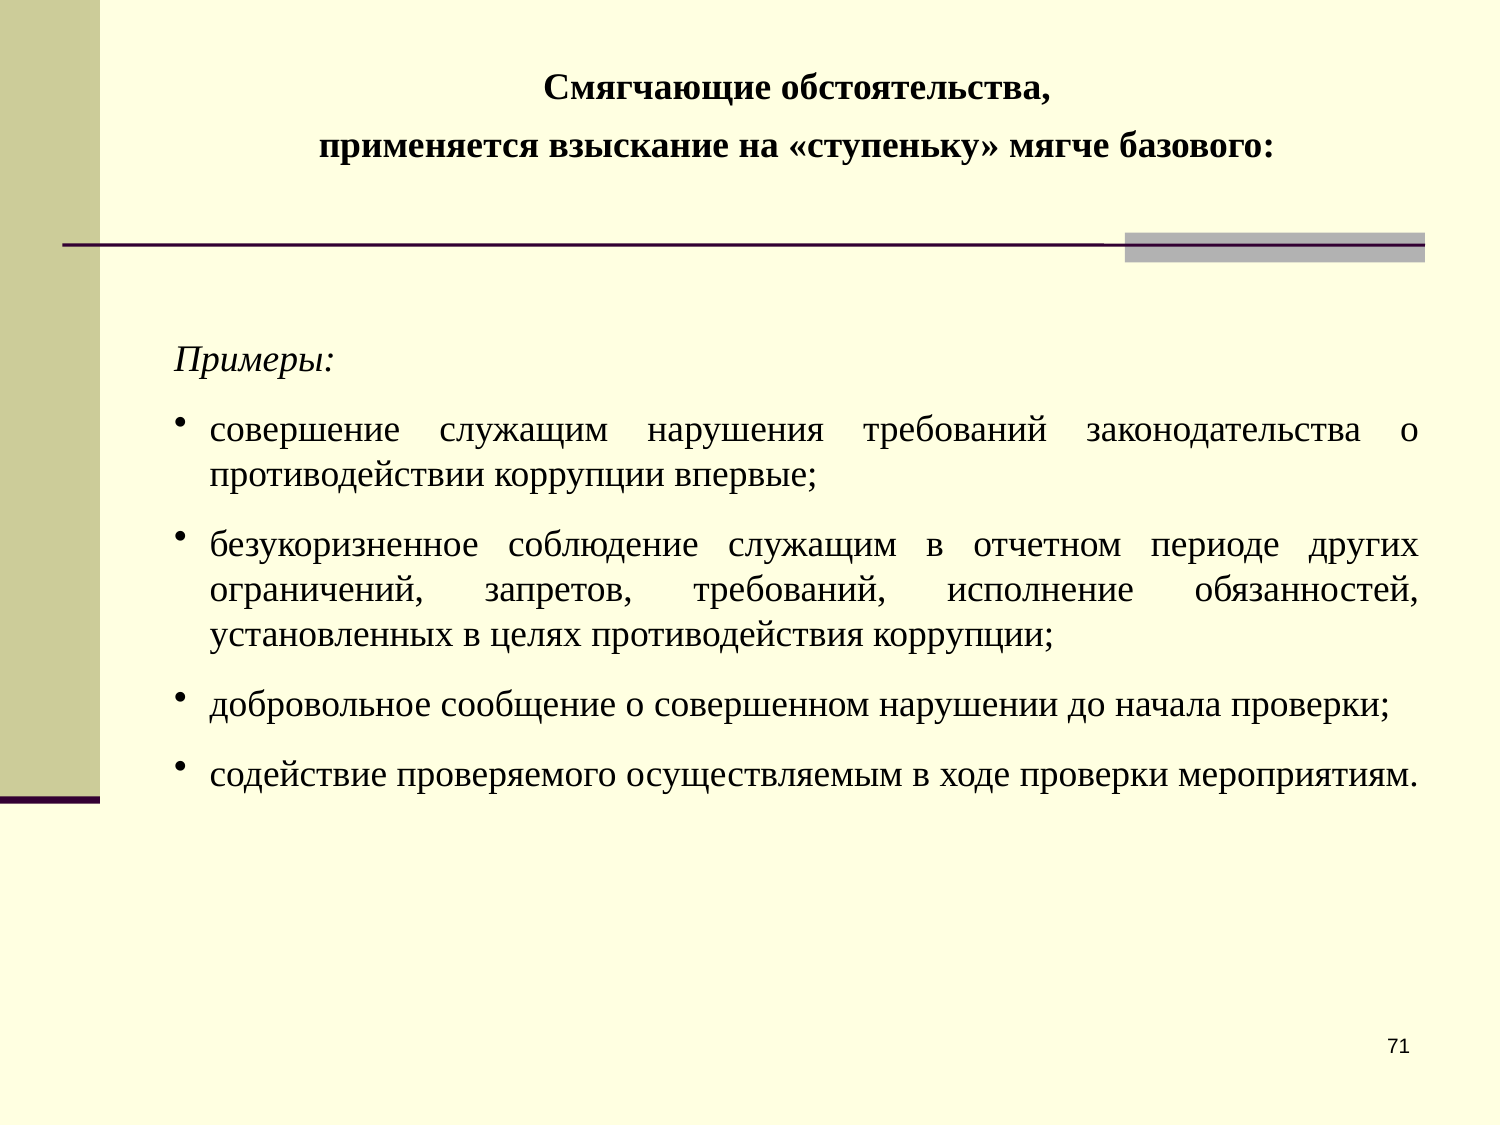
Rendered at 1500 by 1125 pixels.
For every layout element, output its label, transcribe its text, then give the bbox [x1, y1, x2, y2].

text_box Смягчающие обстоятельства, применяется взыскание на «ступеньку» мягче базового: [183, 54, 1412, 172]
slide_number 71 [1112, 1024, 1426, 1101]
text_box Примеры: совершение служащим нарушения требований законодательства о противодействии коррупции впервые; безукоризненное соблюдение служащим в отчетном периоде других ограничений, запретов, требований, исполнение обязанностей, установленных в целях противодействия коррупции; добровольное сообщение о совершенном нарушении до начала проверки; содействие проверяемого осуществляемым в ходе проверки мероприятиям. [159, 326, 1436, 801]
